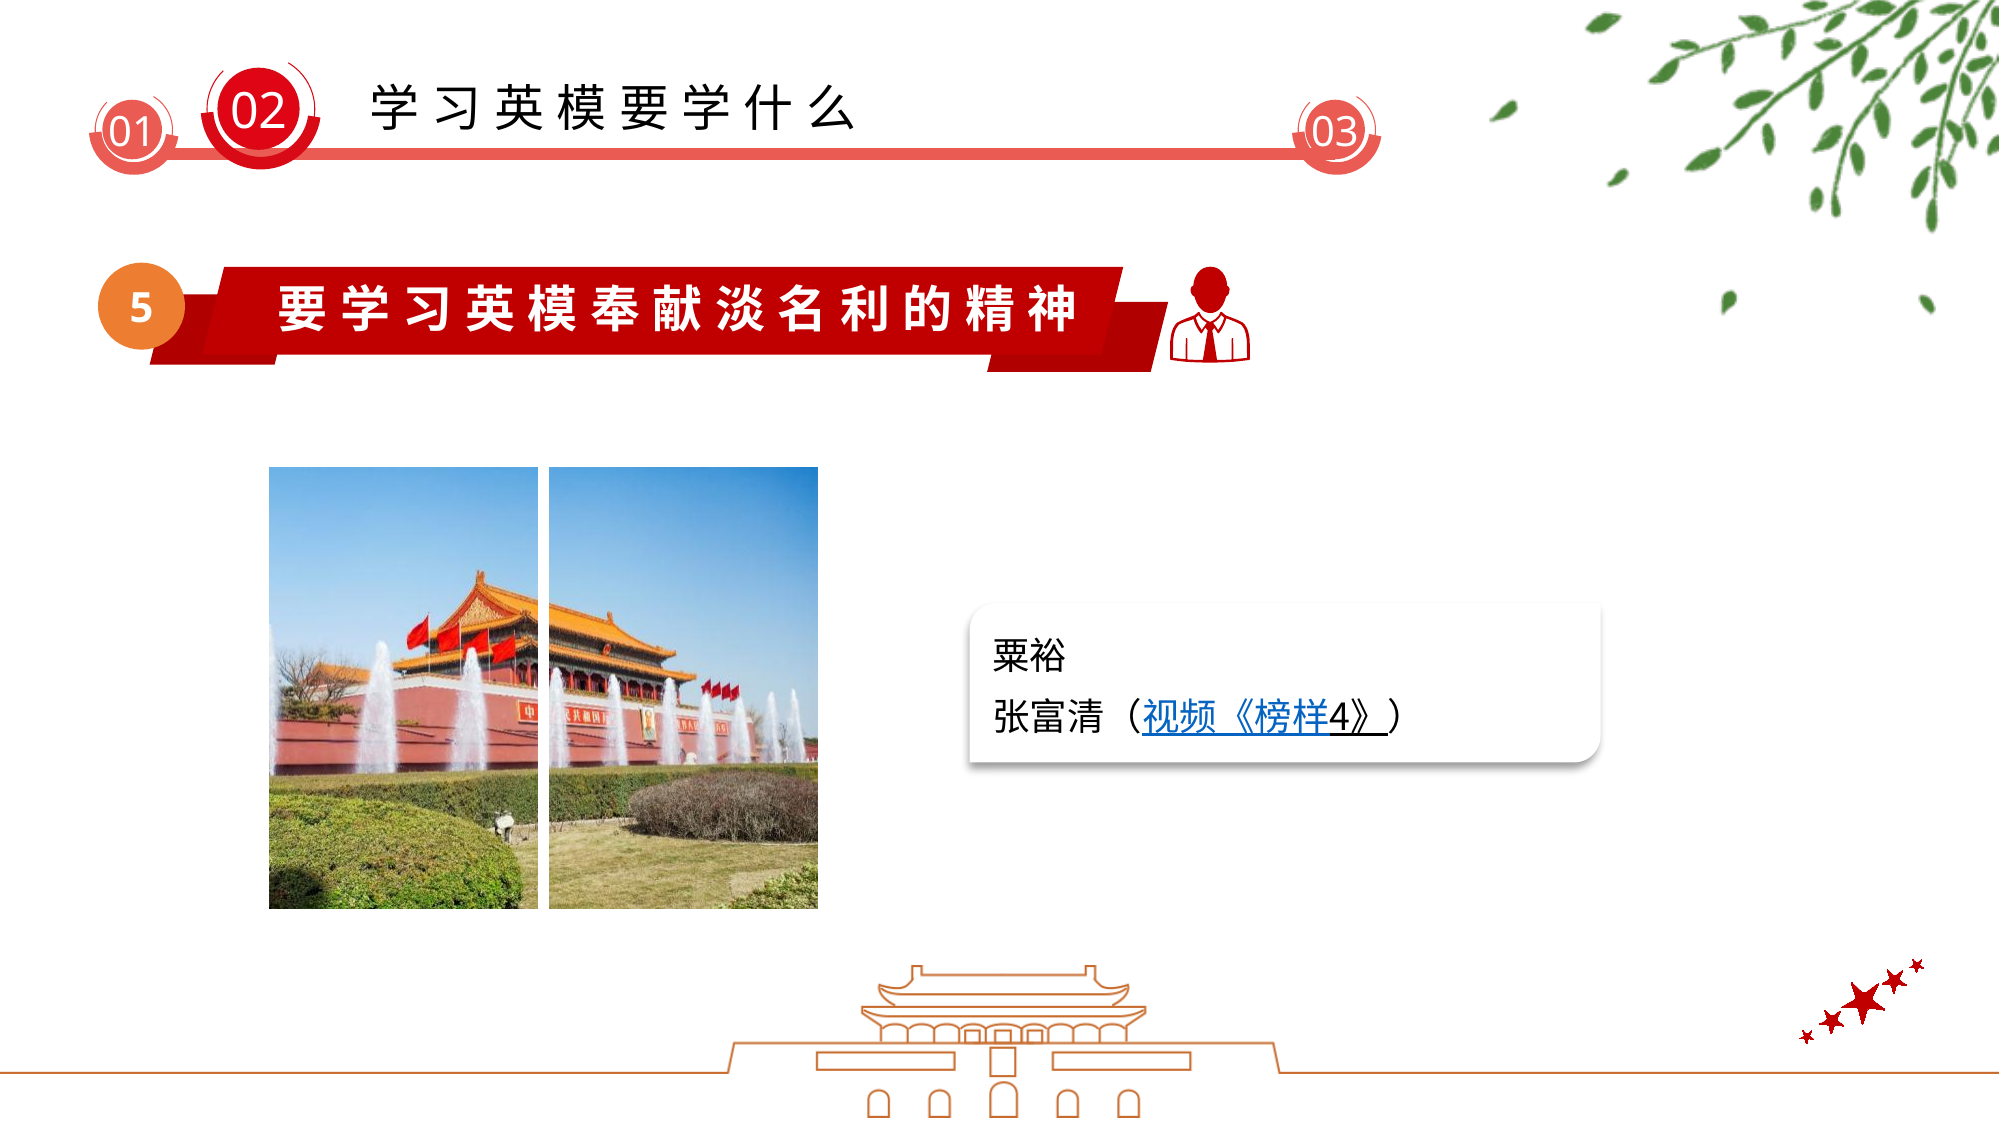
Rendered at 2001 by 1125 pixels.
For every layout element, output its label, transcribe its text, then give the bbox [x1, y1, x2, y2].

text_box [95, 91, 173, 169]
picture [0, 965, 1999, 1118]
text_box 粟裕 张富清（视频《榜样4》） [969, 603, 1601, 763]
text_box 学习英模要学什么 [354, 69, 1282, 144]
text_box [207, 55, 315, 164]
picture [1384, 0, 1999, 372]
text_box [1788, 979, 1935, 1022]
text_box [149, 266, 1169, 372]
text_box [1169, 266, 1250, 363]
text_box 5 [96, 261, 161, 351]
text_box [1298, 91, 1376, 169]
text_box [268, 467, 818, 909]
